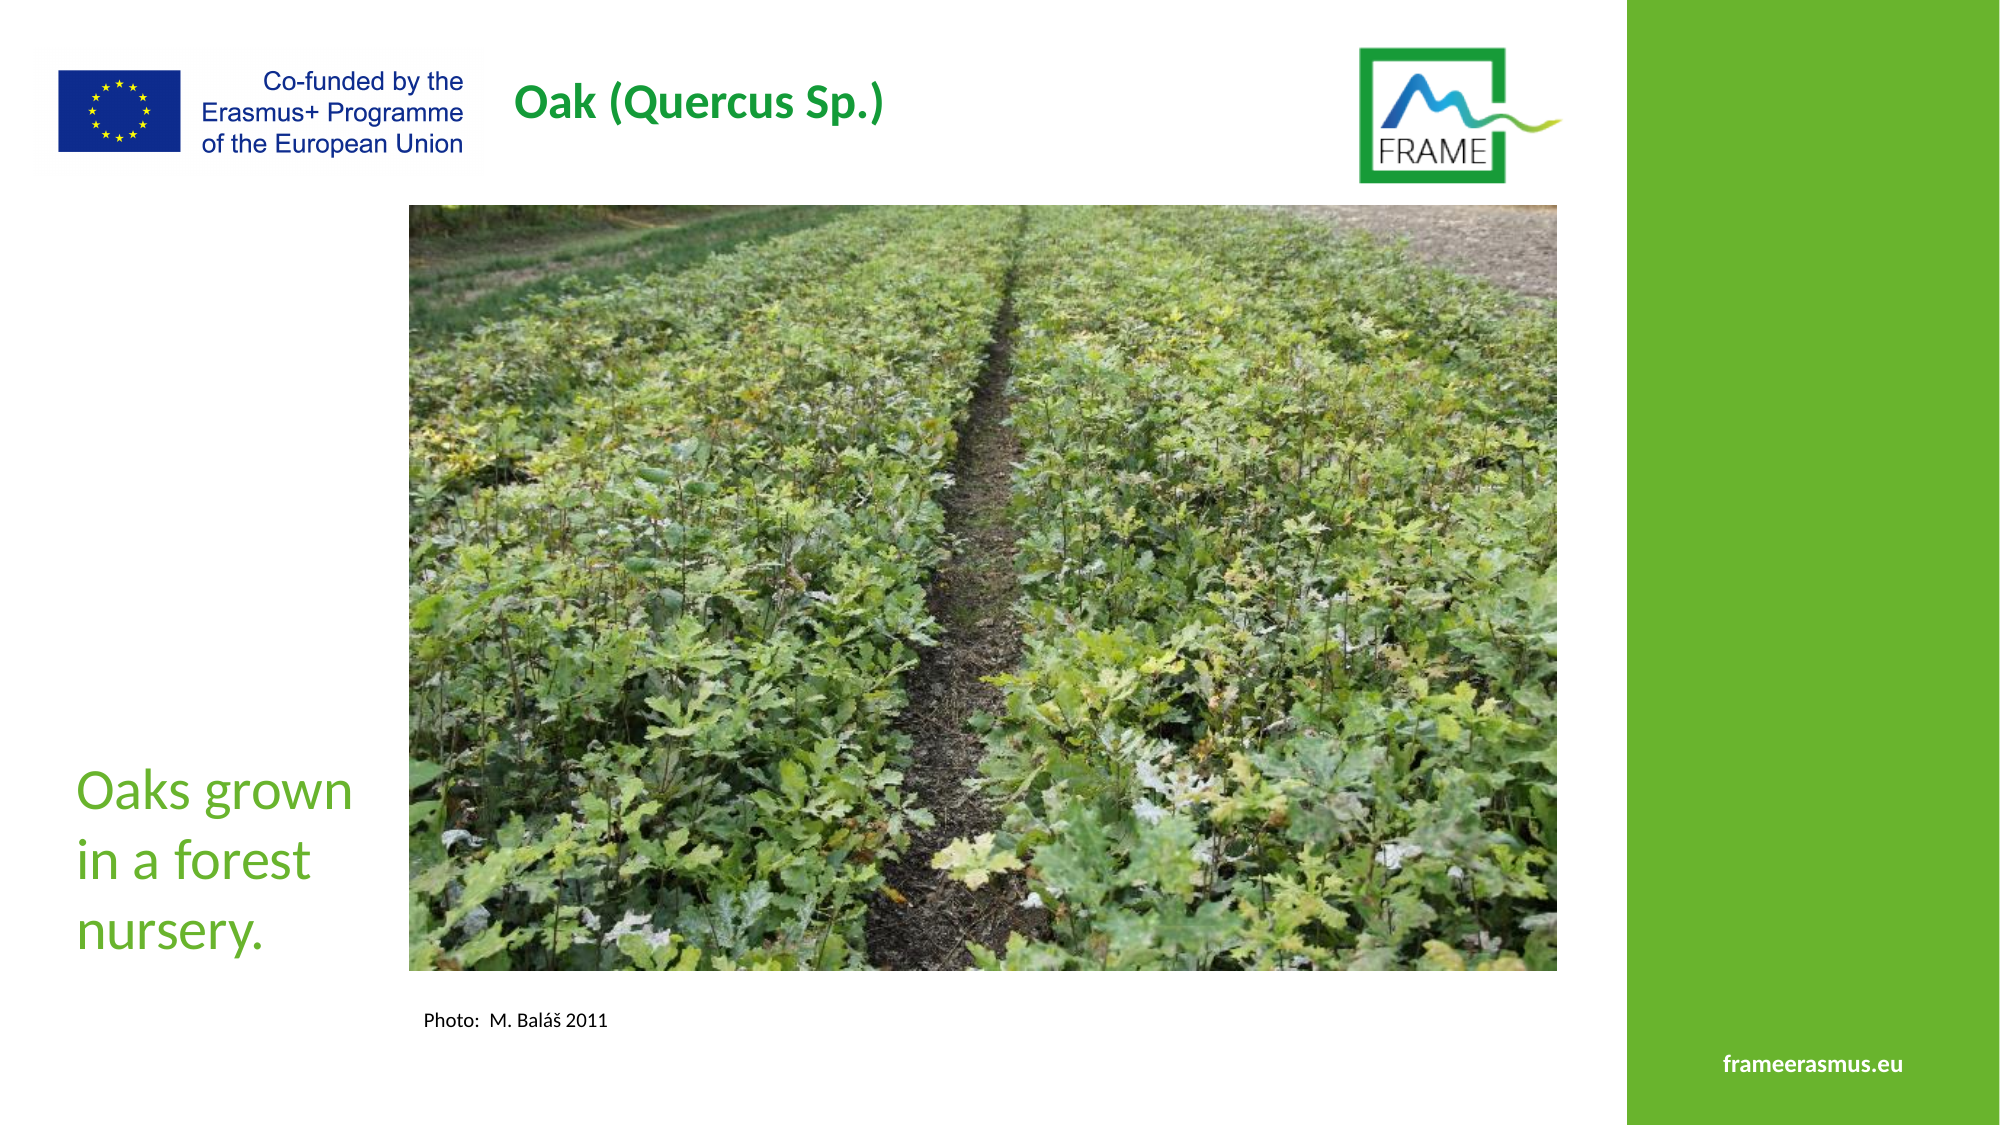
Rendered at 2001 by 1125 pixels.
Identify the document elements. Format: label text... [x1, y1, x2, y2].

text_box Photo: M. Baláš 2011 [409, 999, 882, 1039]
picture [409, 47, 1572, 971]
text_box Oaks grown in a forest nursery. [61, 743, 409, 969]
text_box Oak (Quercus Sp.) [499, 61, 1336, 137]
picture [33, 47, 484, 176]
